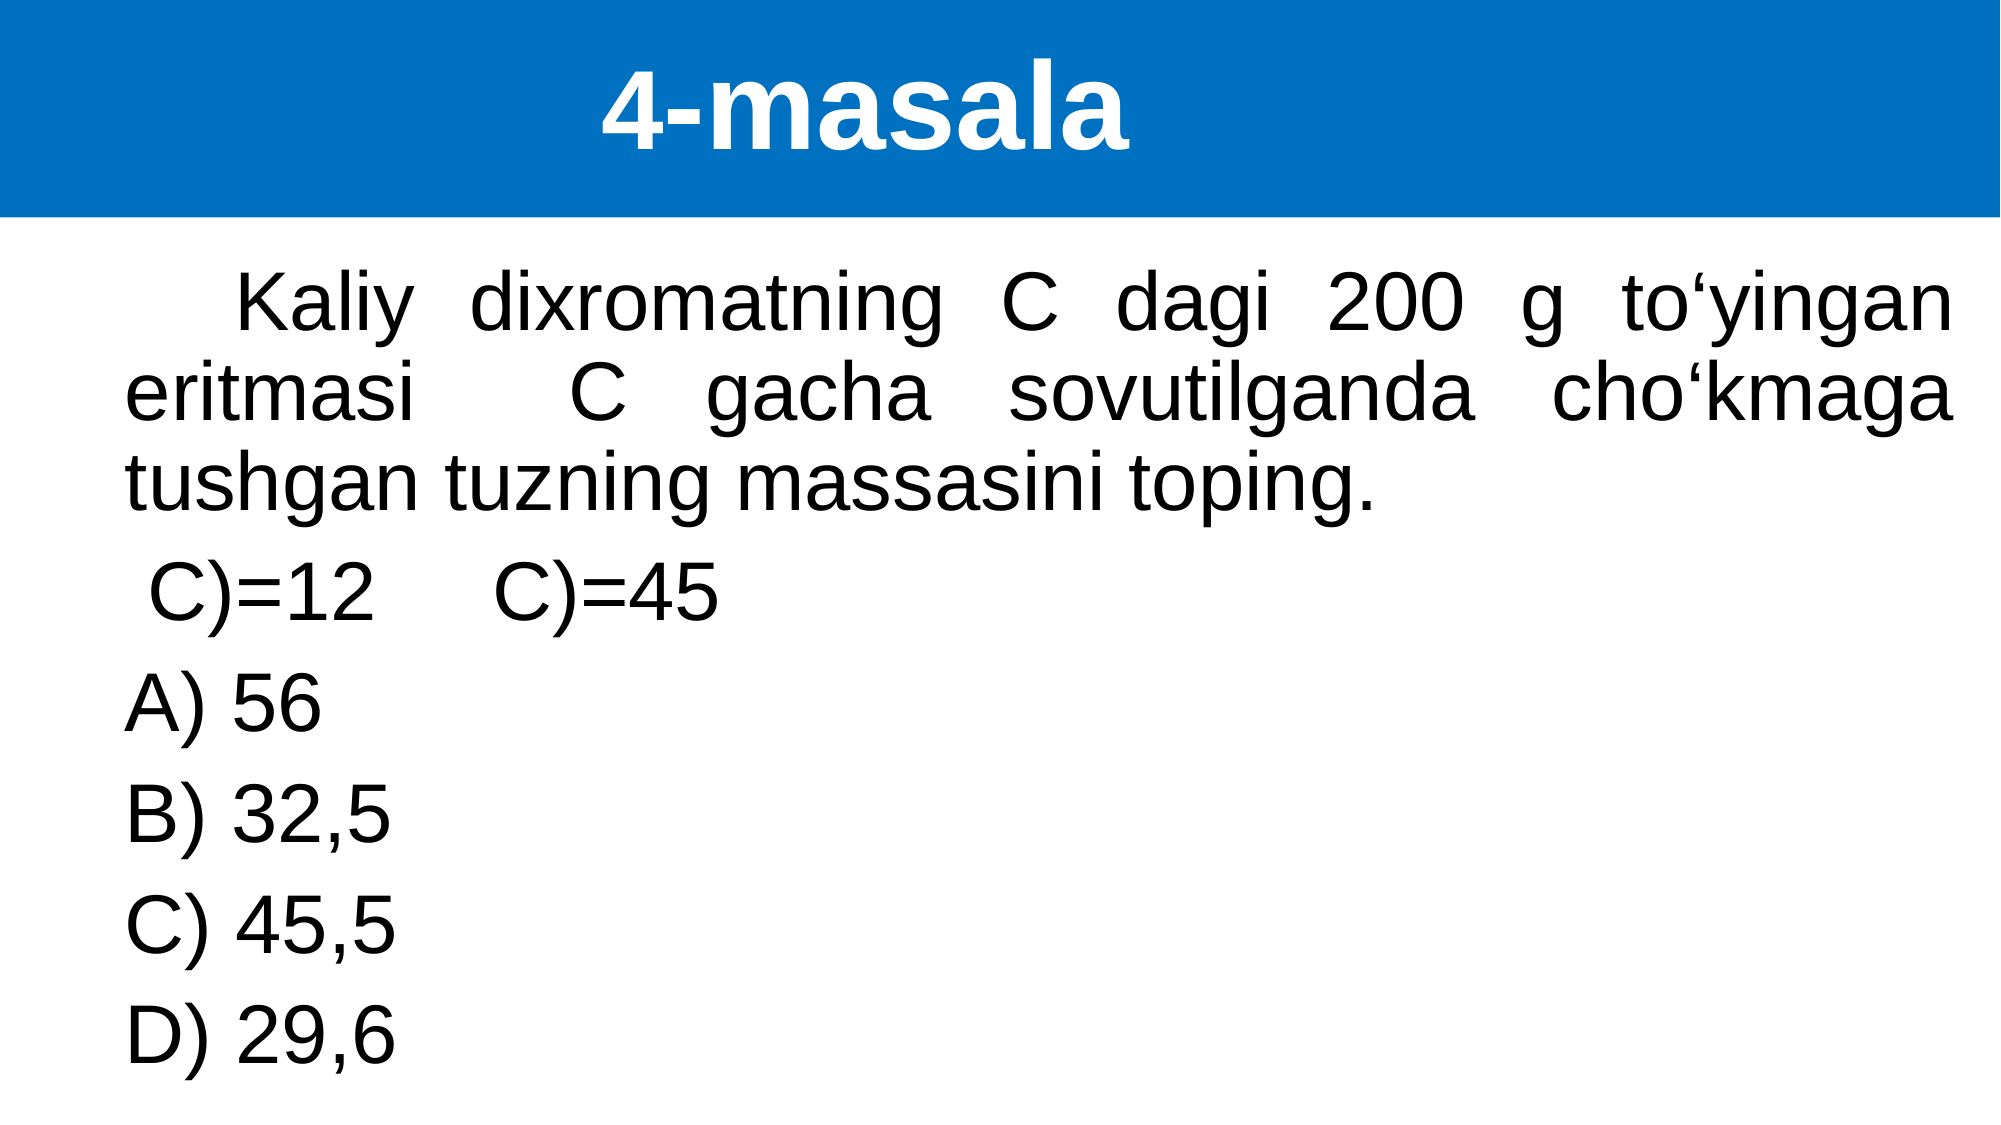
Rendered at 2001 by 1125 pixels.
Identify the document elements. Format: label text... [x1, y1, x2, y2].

title 4-masala [0, 0, 2000, 218]
